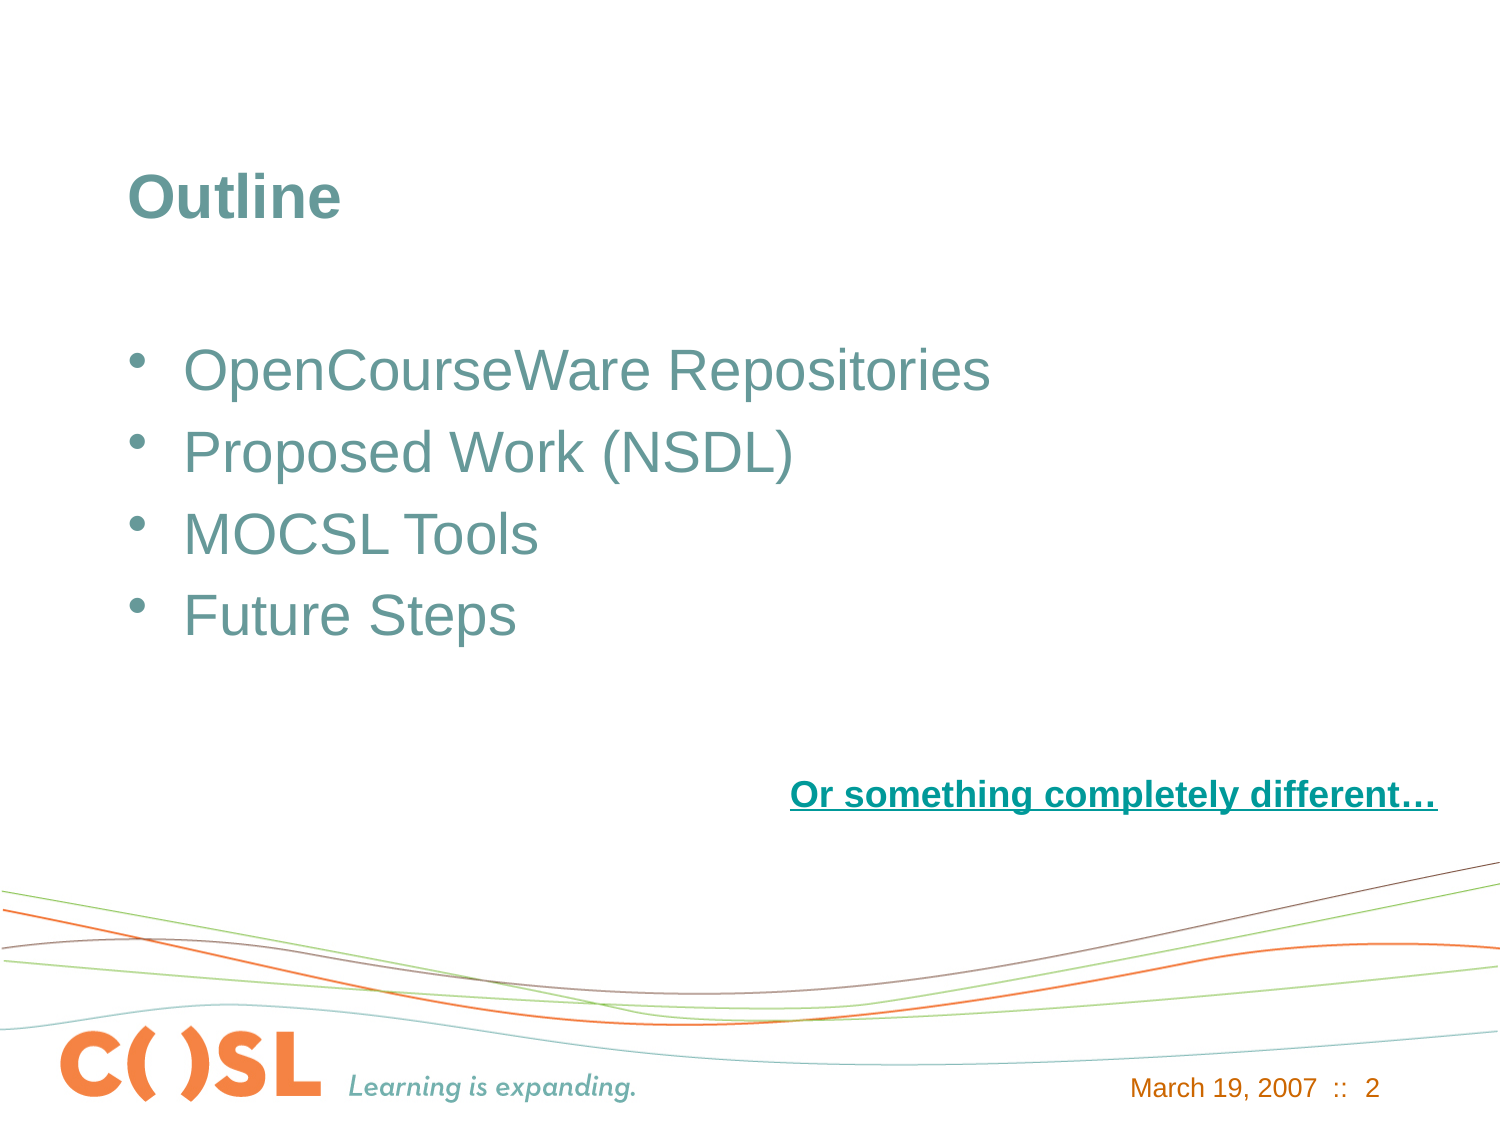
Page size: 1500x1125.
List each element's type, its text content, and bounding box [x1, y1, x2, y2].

picture [0, 862, 1500, 1103]
text_box Or something completely different… [775, 762, 1453, 823]
title Outline [112, 99, 1388, 288]
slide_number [750, 1062, 1350, 1113]
slide_number 2 [1350, 1062, 1475, 1113]
list OpenCourseWare Repositories Proposed Work (NSDL) MOCSL Tools Future Steps [112, 324, 1388, 925]
